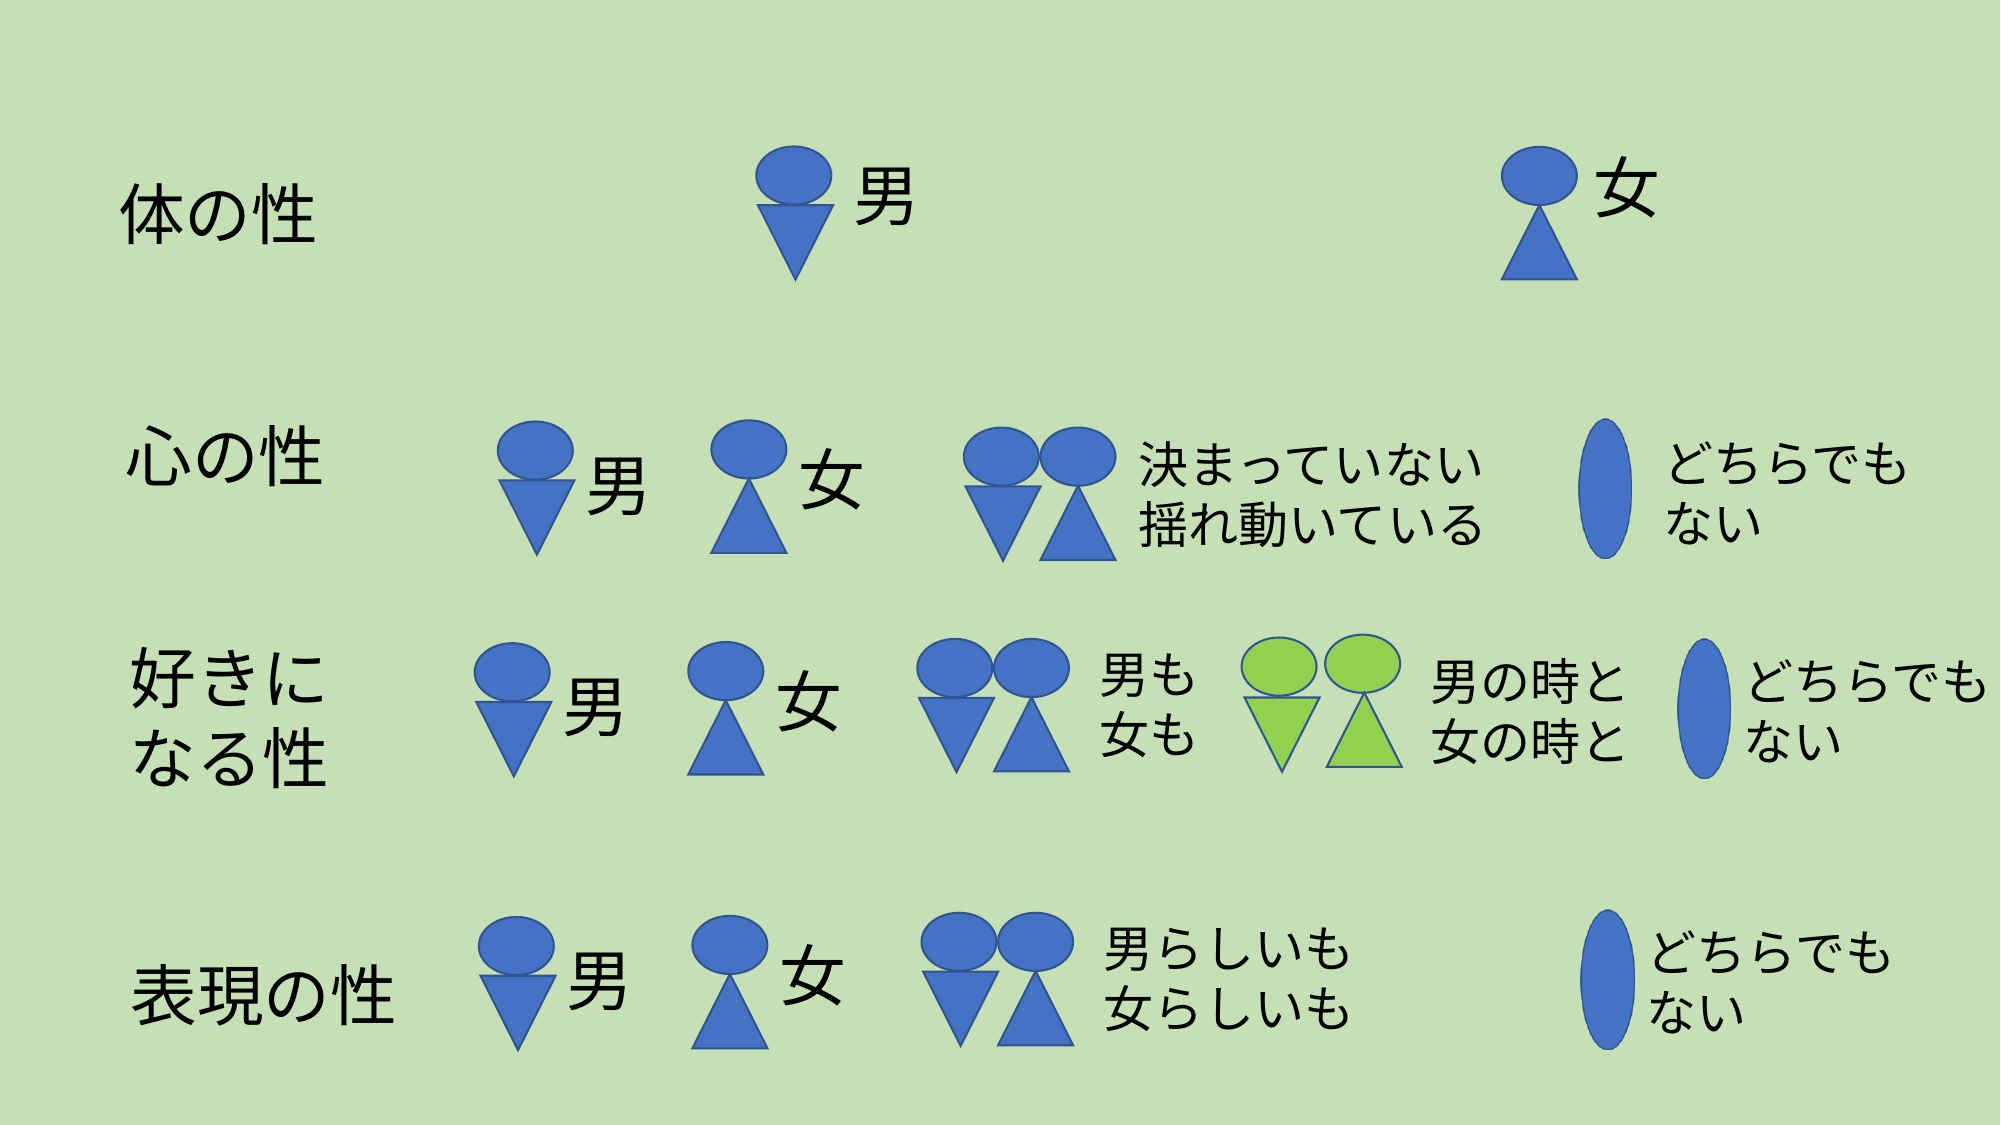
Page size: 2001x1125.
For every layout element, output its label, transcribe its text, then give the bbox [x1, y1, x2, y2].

text_box どちらでも ない [1648, 425, 1927, 560]
text_box 男 [547, 657, 646, 753]
text_box 女 [1579, 138, 1677, 233]
text_box [477, 915, 551, 974]
text_box [921, 970, 1000, 1049]
text_box [1242, 696, 1322, 775]
text_box 男 [551, 931, 650, 1027]
text_box [992, 694, 1071, 773]
text_box 女 [783, 430, 882, 526]
text_box [686, 697, 765, 776]
text_box [691, 914, 765, 975]
picture [1677, 638, 1731, 779]
text_box [1500, 202, 1579, 281]
text_box [917, 696, 996, 775]
text_box 表現の性 [115, 946, 430, 1042]
text_box [687, 640, 760, 702]
text_box [997, 911, 1075, 972]
text_box [1039, 426, 1117, 487]
text_box 男も 女も [1084, 636, 1214, 772]
text_box [1240, 636, 1318, 696]
picture [1580, 909, 1635, 1051]
text_box [496, 420, 570, 479]
text_box [690, 971, 770, 1050]
text_box [709, 476, 789, 554]
text_box 男の時と 女の時と [1415, 642, 1646, 778]
text_box [1500, 145, 1578, 206]
text_box 好きに なる性 [114, 629, 383, 805]
text_box [1325, 690, 1404, 768]
text_box [963, 485, 1043, 563]
text_box どちらでも ない [1635, 914, 1911, 1049]
text_box [992, 637, 1070, 699]
text_box 女 [760, 652, 859, 748]
text_box [755, 145, 833, 204]
text_box [1324, 633, 1402, 694]
text_box 男 [570, 436, 669, 531]
text_box [1038, 483, 1118, 562]
text_box [478, 974, 551, 1053]
text_box [710, 419, 783, 480]
text_box [756, 204, 835, 282]
text_box [916, 637, 993, 696]
text_box [474, 700, 547, 779]
text_box [473, 642, 547, 700]
text_box [996, 968, 1075, 1047]
text_box 心の性 [110, 407, 371, 503]
text_box 体の性 [103, 165, 503, 261]
text_box [920, 911, 997, 970]
text_box 男 [838, 146, 937, 242]
text_box どちらでも ない [1731, 643, 2000, 778]
text_box [497, 479, 570, 557]
text_box 女 [765, 926, 863, 1021]
text_box 決まっていない 揺れ動いている [1123, 426, 1503, 562]
text_box 男らしいも 女らしいも [1089, 910, 1369, 1045]
text_box [962, 426, 1040, 485]
picture [1577, 418, 1632, 559]
